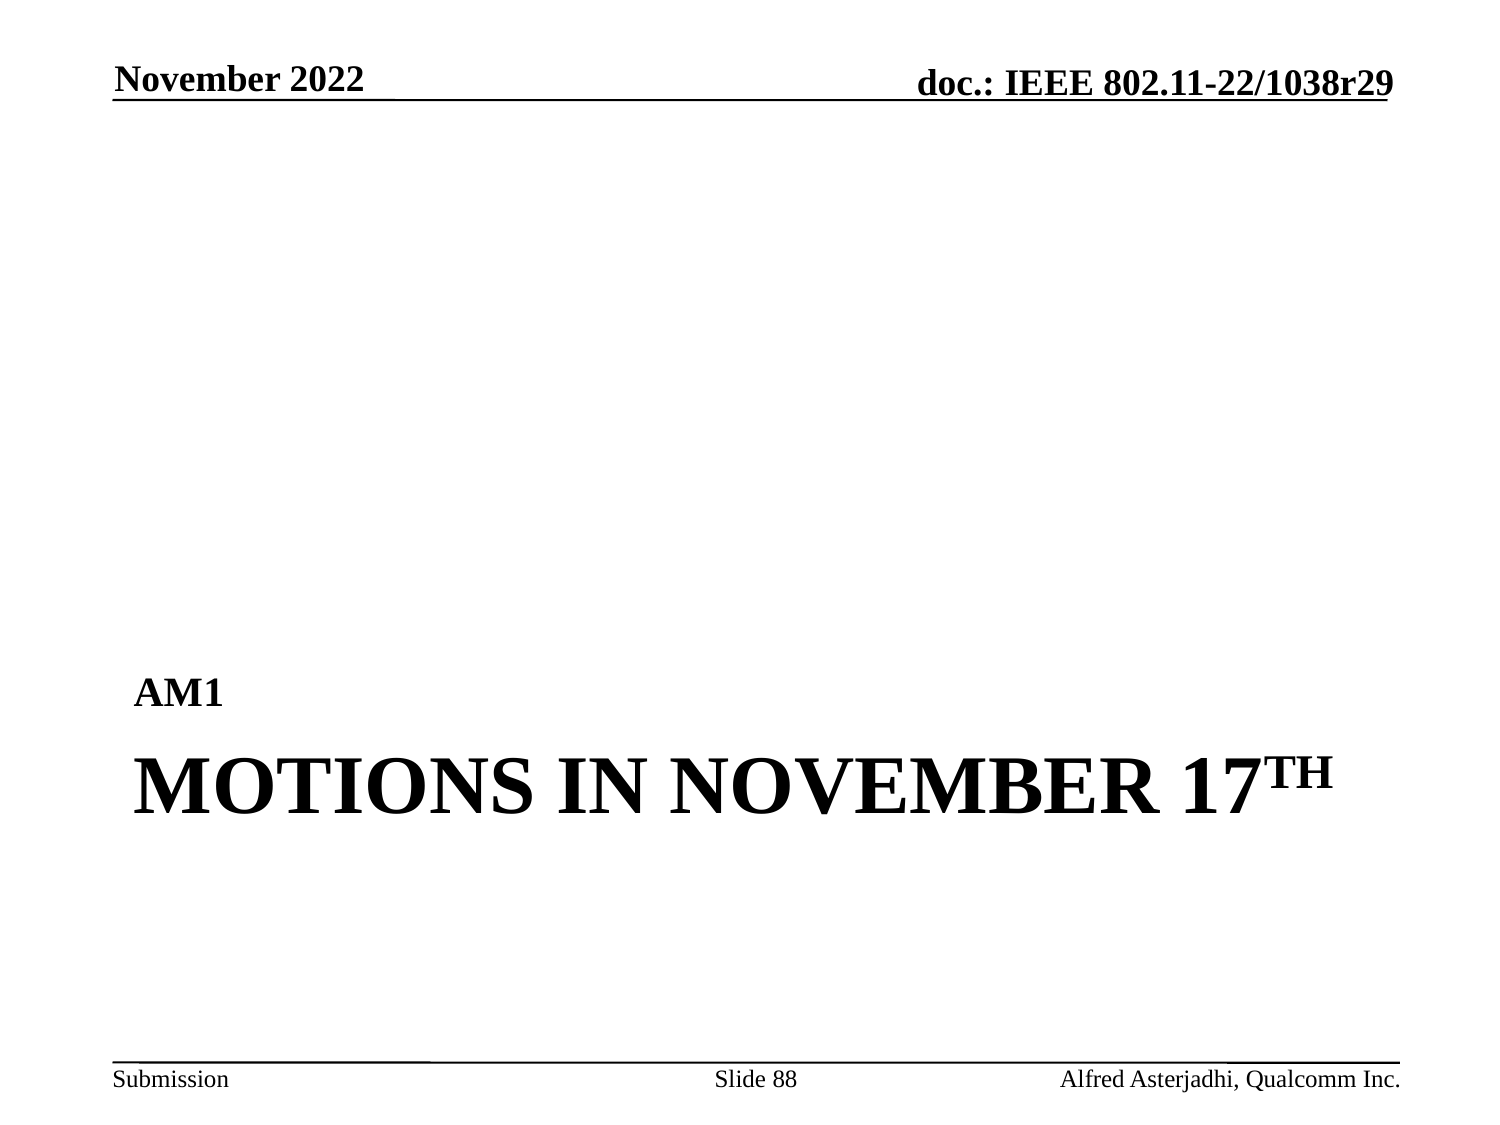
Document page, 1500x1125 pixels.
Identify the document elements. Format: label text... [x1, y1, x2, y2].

footer Alfred Asterjadhi, Qualcomm Inc. [878, 1061, 1402, 1093]
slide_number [114, 54, 423, 100]
slide_number Slide 88 [712, 1061, 800, 1123]
list AM1 [118, 476, 1394, 724]
title Motions in November 17th [118, 724, 1394, 947]
